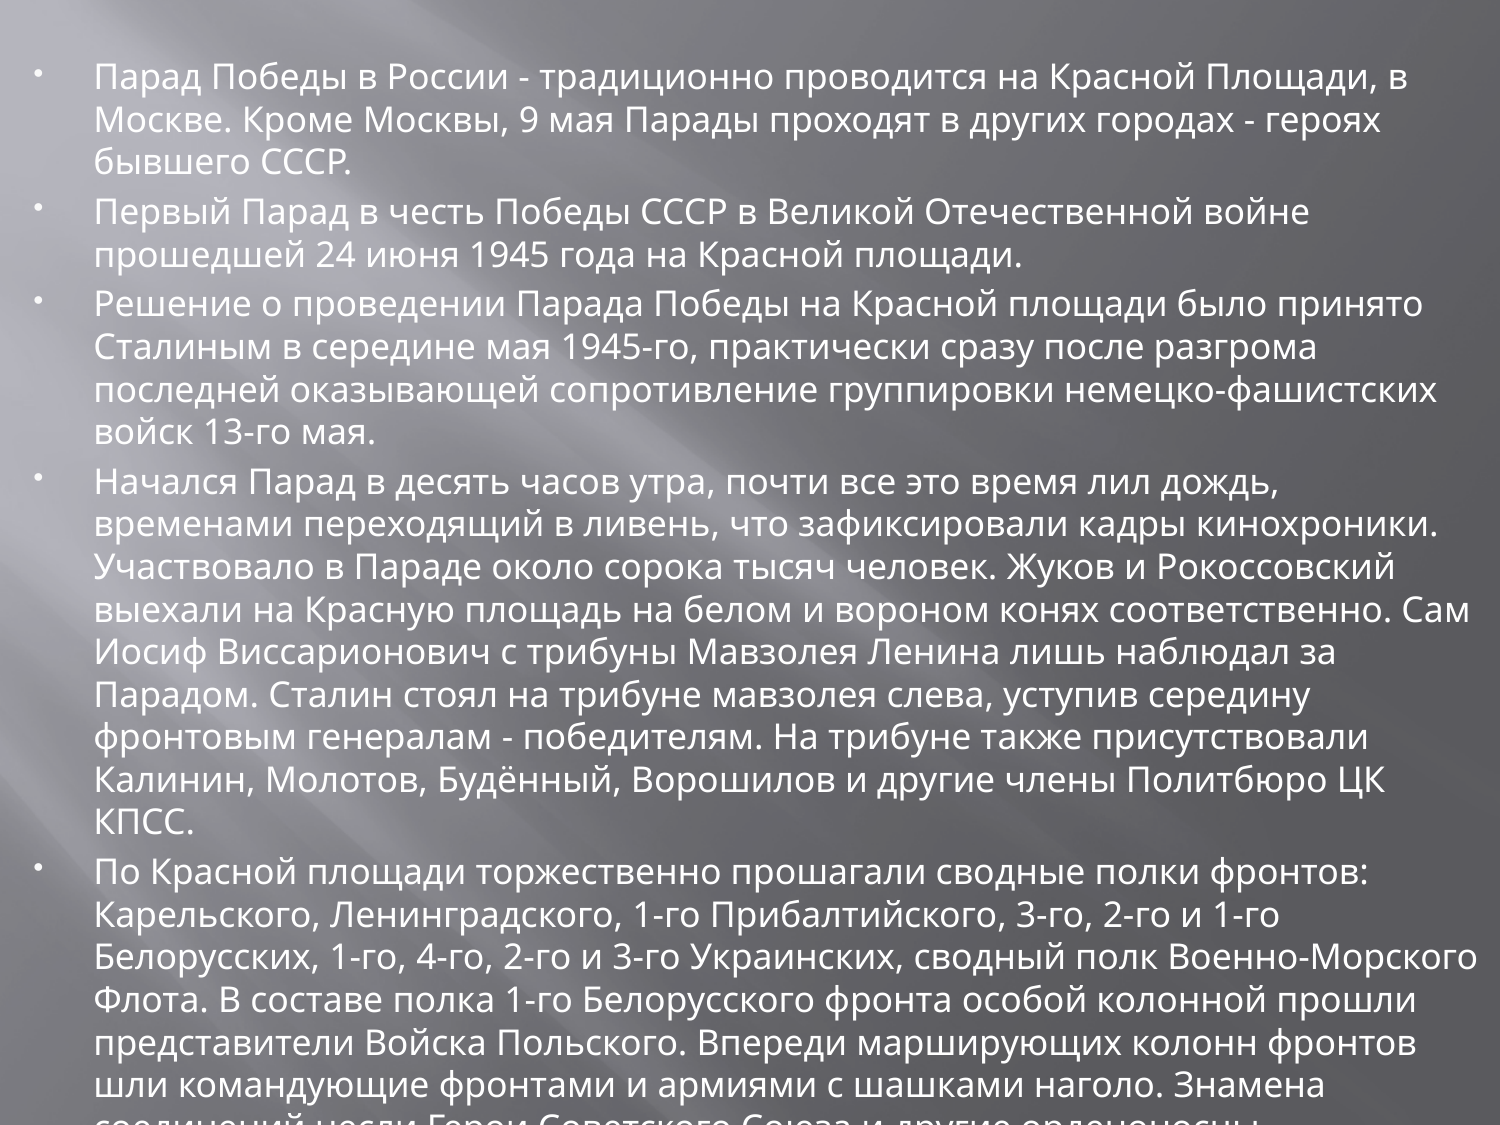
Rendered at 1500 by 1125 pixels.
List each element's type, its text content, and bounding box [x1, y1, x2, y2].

list Парад Победы в России - традиционно проводится на Красной Площади, в Москве. Кроме Москвы, 9 мая Парады проходят в других городах - героях бывшего СССР. Первый Парад в честь Победы СССР в Великой Отечественной войне прошедшей 24 июня 1945 года на Красной площади. Решение о проведении Парада Победы на Красной площади было принято Сталиным в середине мая 1945-го, практически сразу после разгрома последней оказывающей сопротивление группировки немецко-фашистских войск 13-го мая. Начался Парад в десять часов утра, почти все это время лил дождь, временами переходящий в ливень, что зафиксировали кадры кинохроники. Участвовало в Параде около сорока тысяч человек. Жуков и Рокоссовский выехали на Красную площадь на белом и вороном конях соответственно. Сам Иосиф Виссарионович с трибуны Мавзолея Ленина лишь наблюдал за Парадом. Сталин стоял на трибуне мавзолея слева, уступив середину фронтовым генералам - победителям. На трибуне также присутствовали Калинин, Молотов, Будённый, Ворошилов и другие члены Политбюро ЦК КПСС. По Красной площади торжественно прошагали сводные полки фронтов: Карельского, Ленинградского, 1-го Прибалтийского, 3-го, 2-го и 1-го Белорусских, 1-го, 4-го, 2-го и 3-го Украинских, сводный полк Военно-Морского Флота. В составе полка 1-го Белорусского фронта особой колонной прошли представители Войска Польского. Впереди марширующих колонн фронтов шли командующие фронтами и армиями с шашками наголо. Знамена соединений несли Герои Советского Союза и другие орденоносцы. [0, 46, 1500, 1125]
